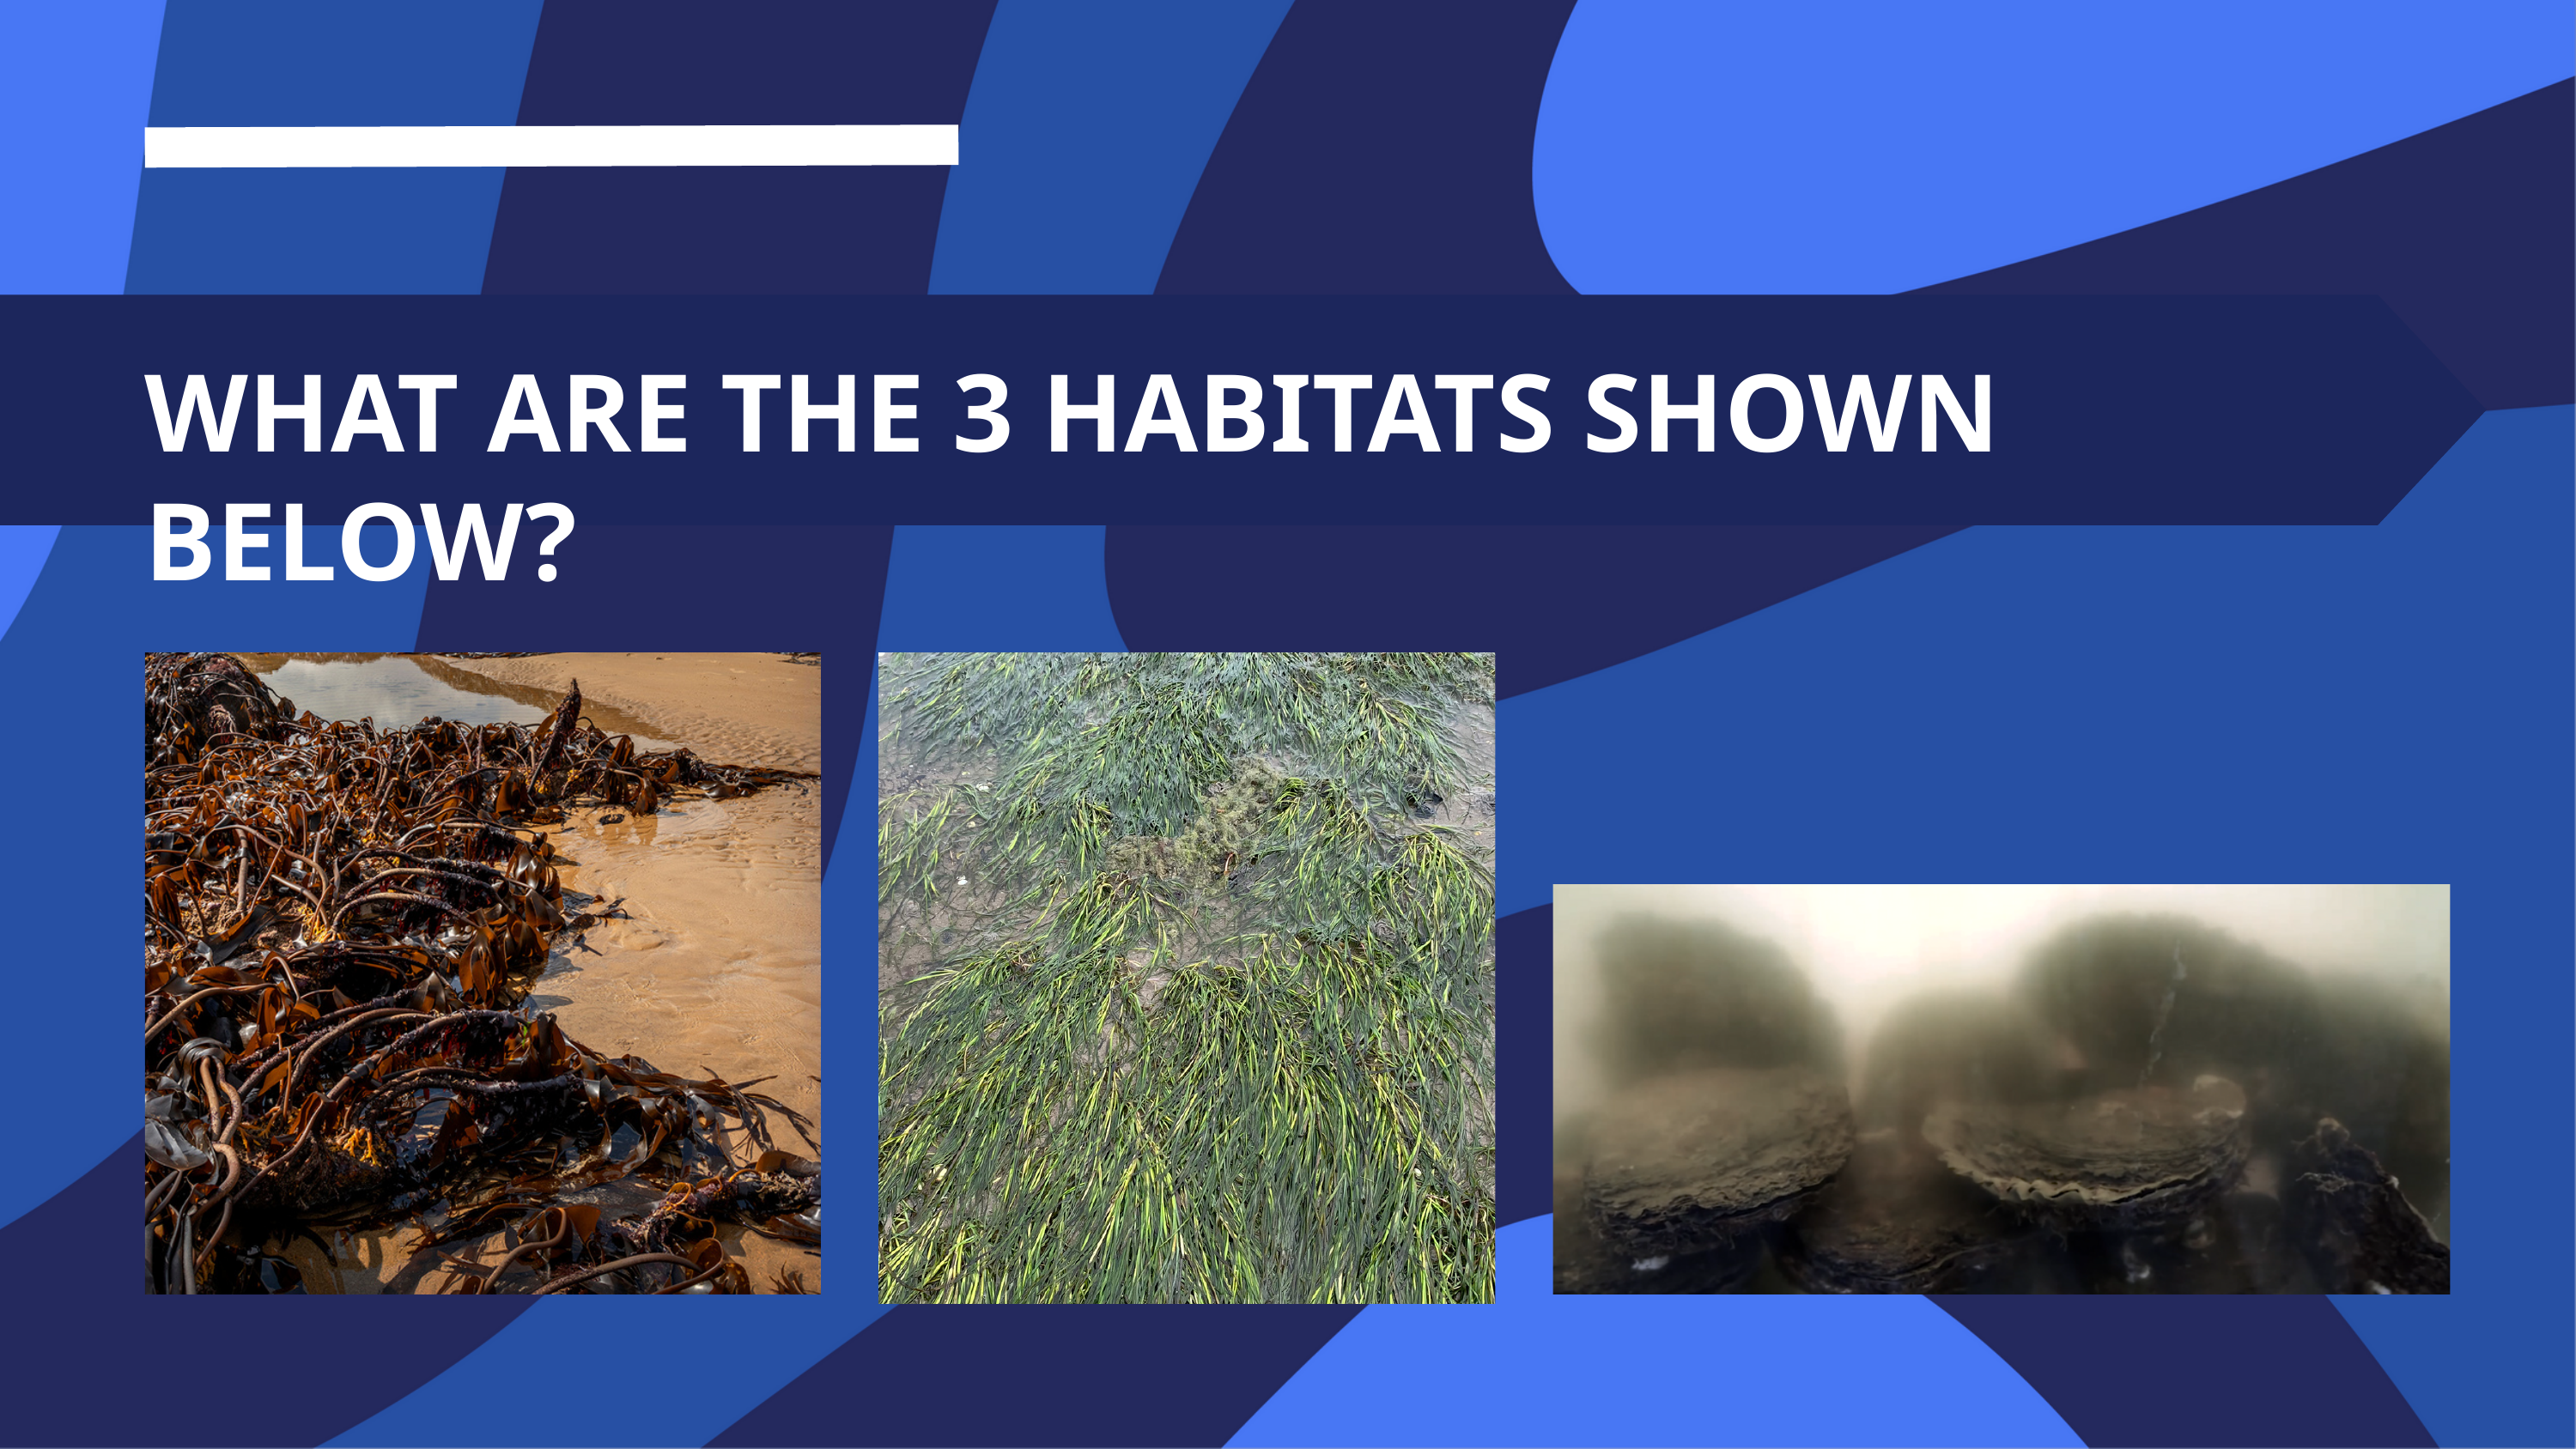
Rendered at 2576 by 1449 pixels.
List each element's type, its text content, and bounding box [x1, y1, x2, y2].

text_box [878, 652, 1496, 1304]
text_box [144, 652, 821, 1294]
text_box [0, 0, 2576, 1449]
text_box WHAT ARE THE 3 HABITATS SHOWN BELOW? [144, 535, 2432, 602]
text_box [1552, 884, 2451, 1294]
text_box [0, 294, 2487, 525]
